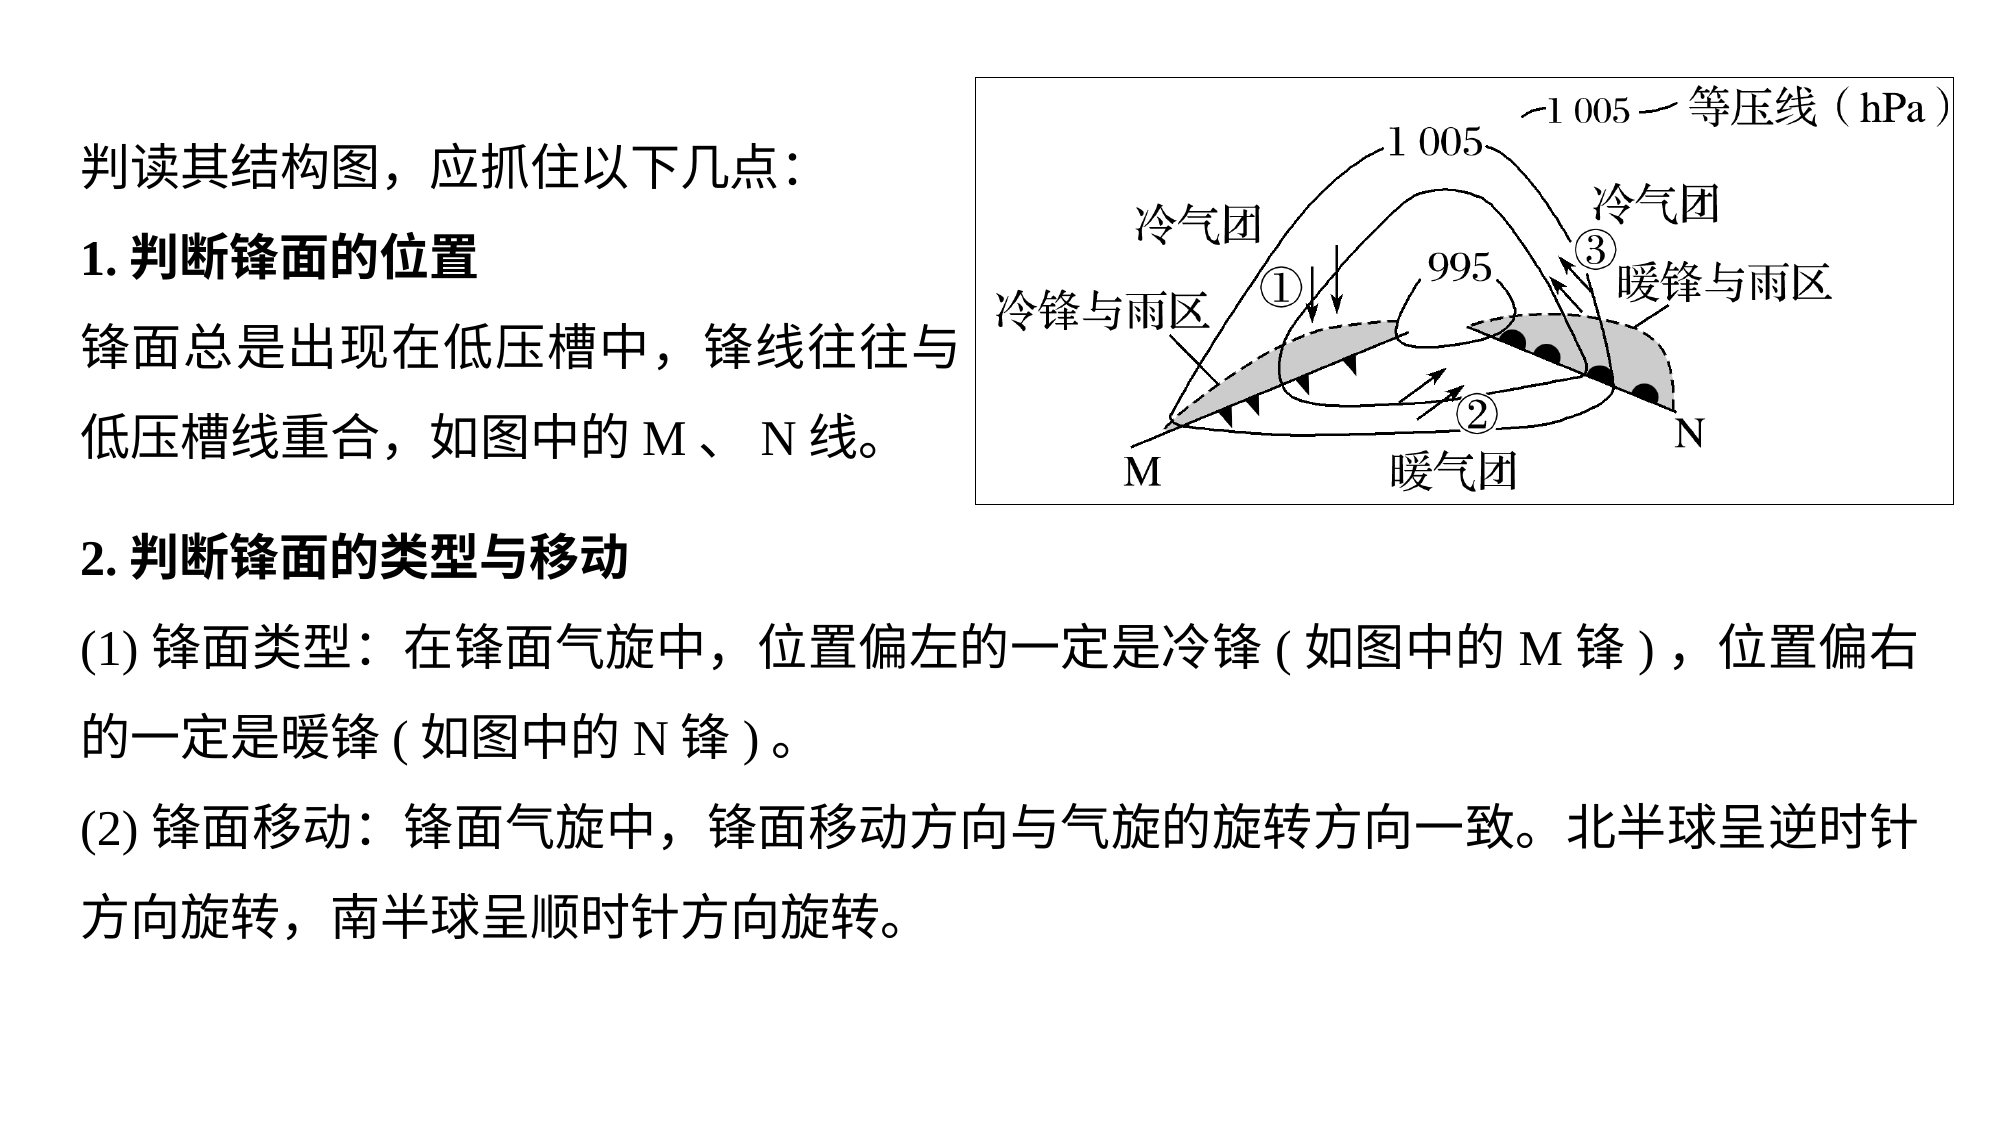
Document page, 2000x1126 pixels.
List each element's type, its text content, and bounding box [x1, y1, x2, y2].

picture [975, 77, 1954, 505]
text_box 判读其结构图，应抓住以下几点： 1.判断锋面的位置 锋面总是出现在低压槽中，锋线往往与低压槽线重合，如图中的M、N线。 [65, 97, 970, 473]
text_box 2.判断锋面的类型与移动 (1)锋面类型：在锋面气旋中，位置偏左的一定是冷锋(如图中的M锋)，位置偏右的一定是暖锋(如图中的N锋)。 (2)锋面移动：锋面气旋中，锋面移动方向与气旋的旋转方向一致。北半球呈逆时针方向旋转，南半球呈顺时针方向旋转。 [65, 487, 1935, 953]
